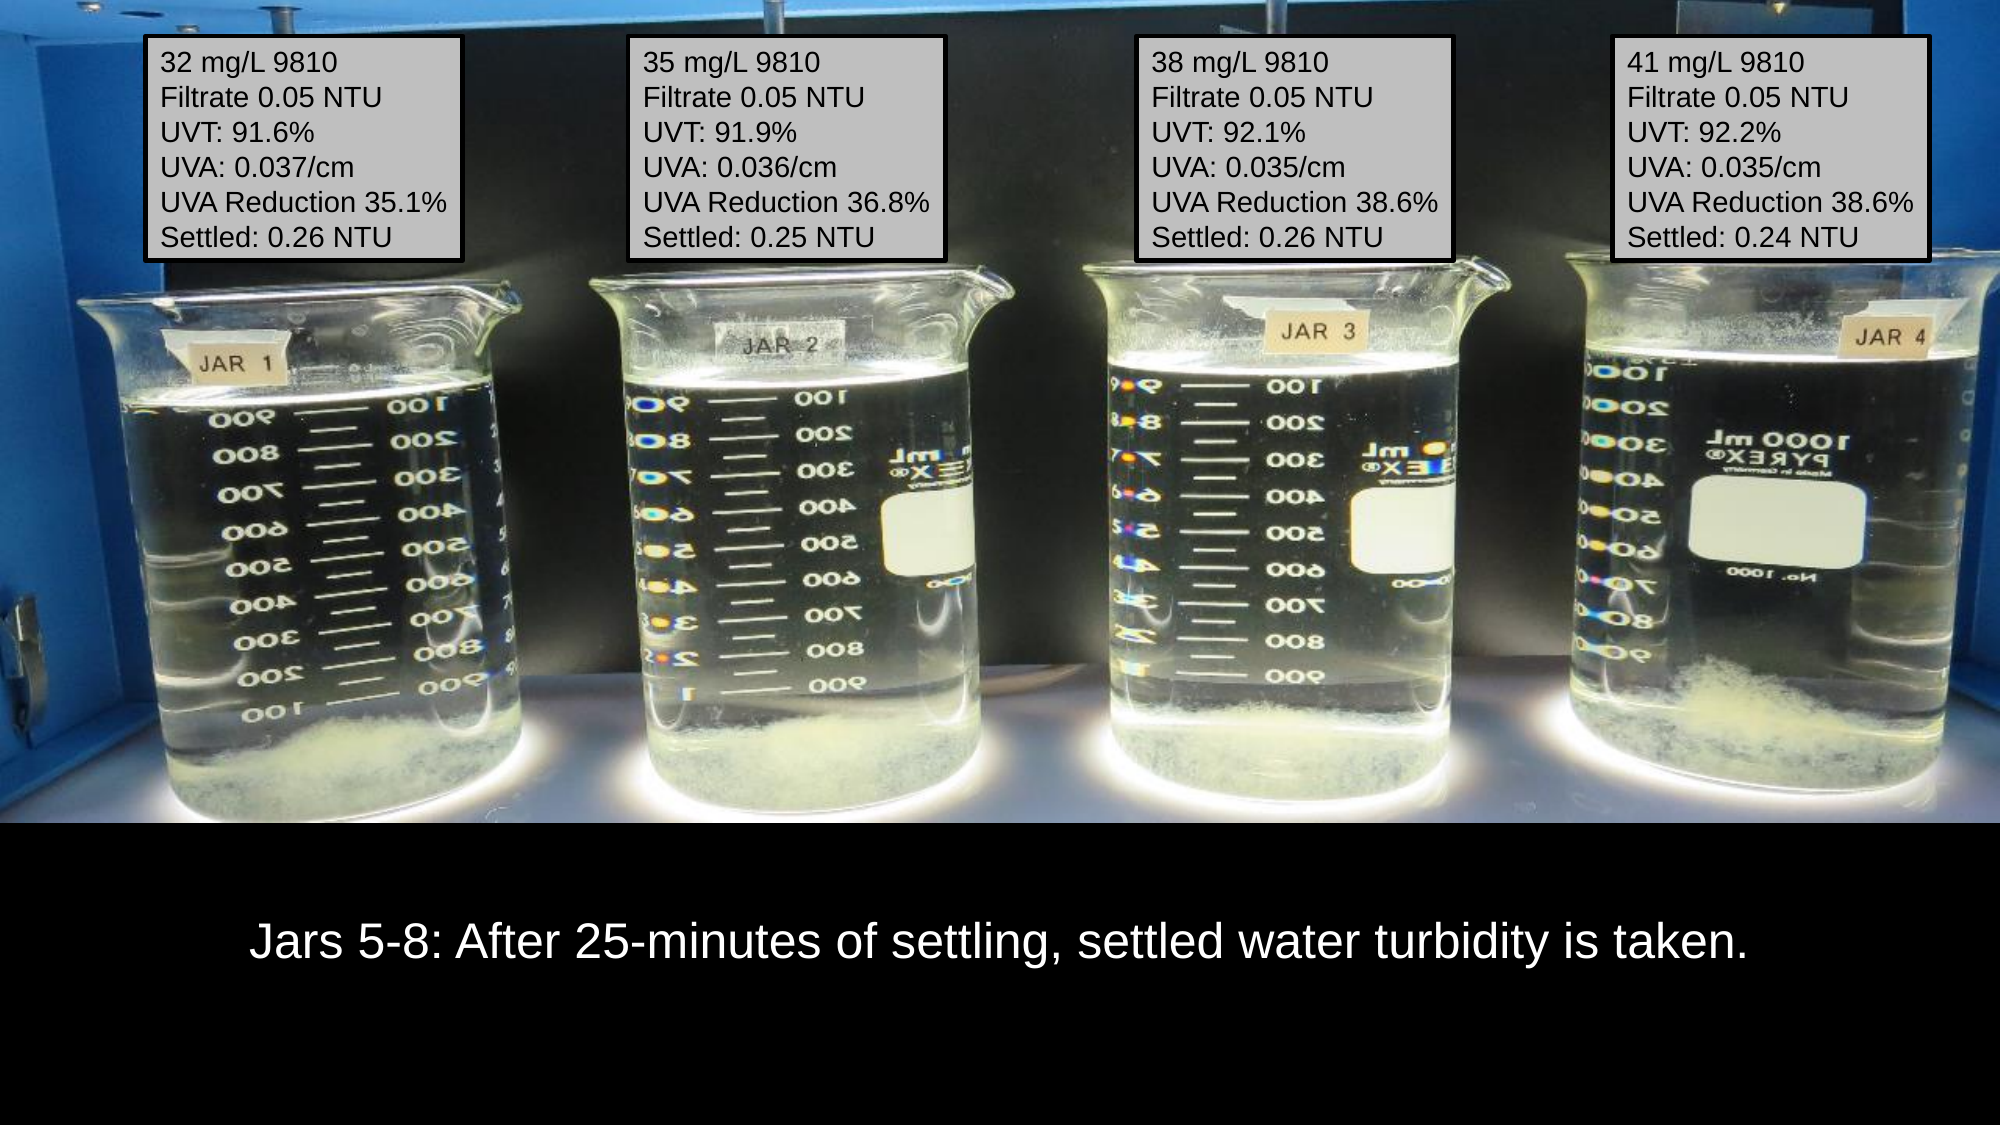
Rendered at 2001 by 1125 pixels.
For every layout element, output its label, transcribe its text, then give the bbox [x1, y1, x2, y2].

picture [0, 0, 2000, 823]
text_box [0, 823, 2000, 1125]
title Jars 5-8: After 25-minutes of settling, settled water turbidity is taken. [137, 850, 1863, 1034]
